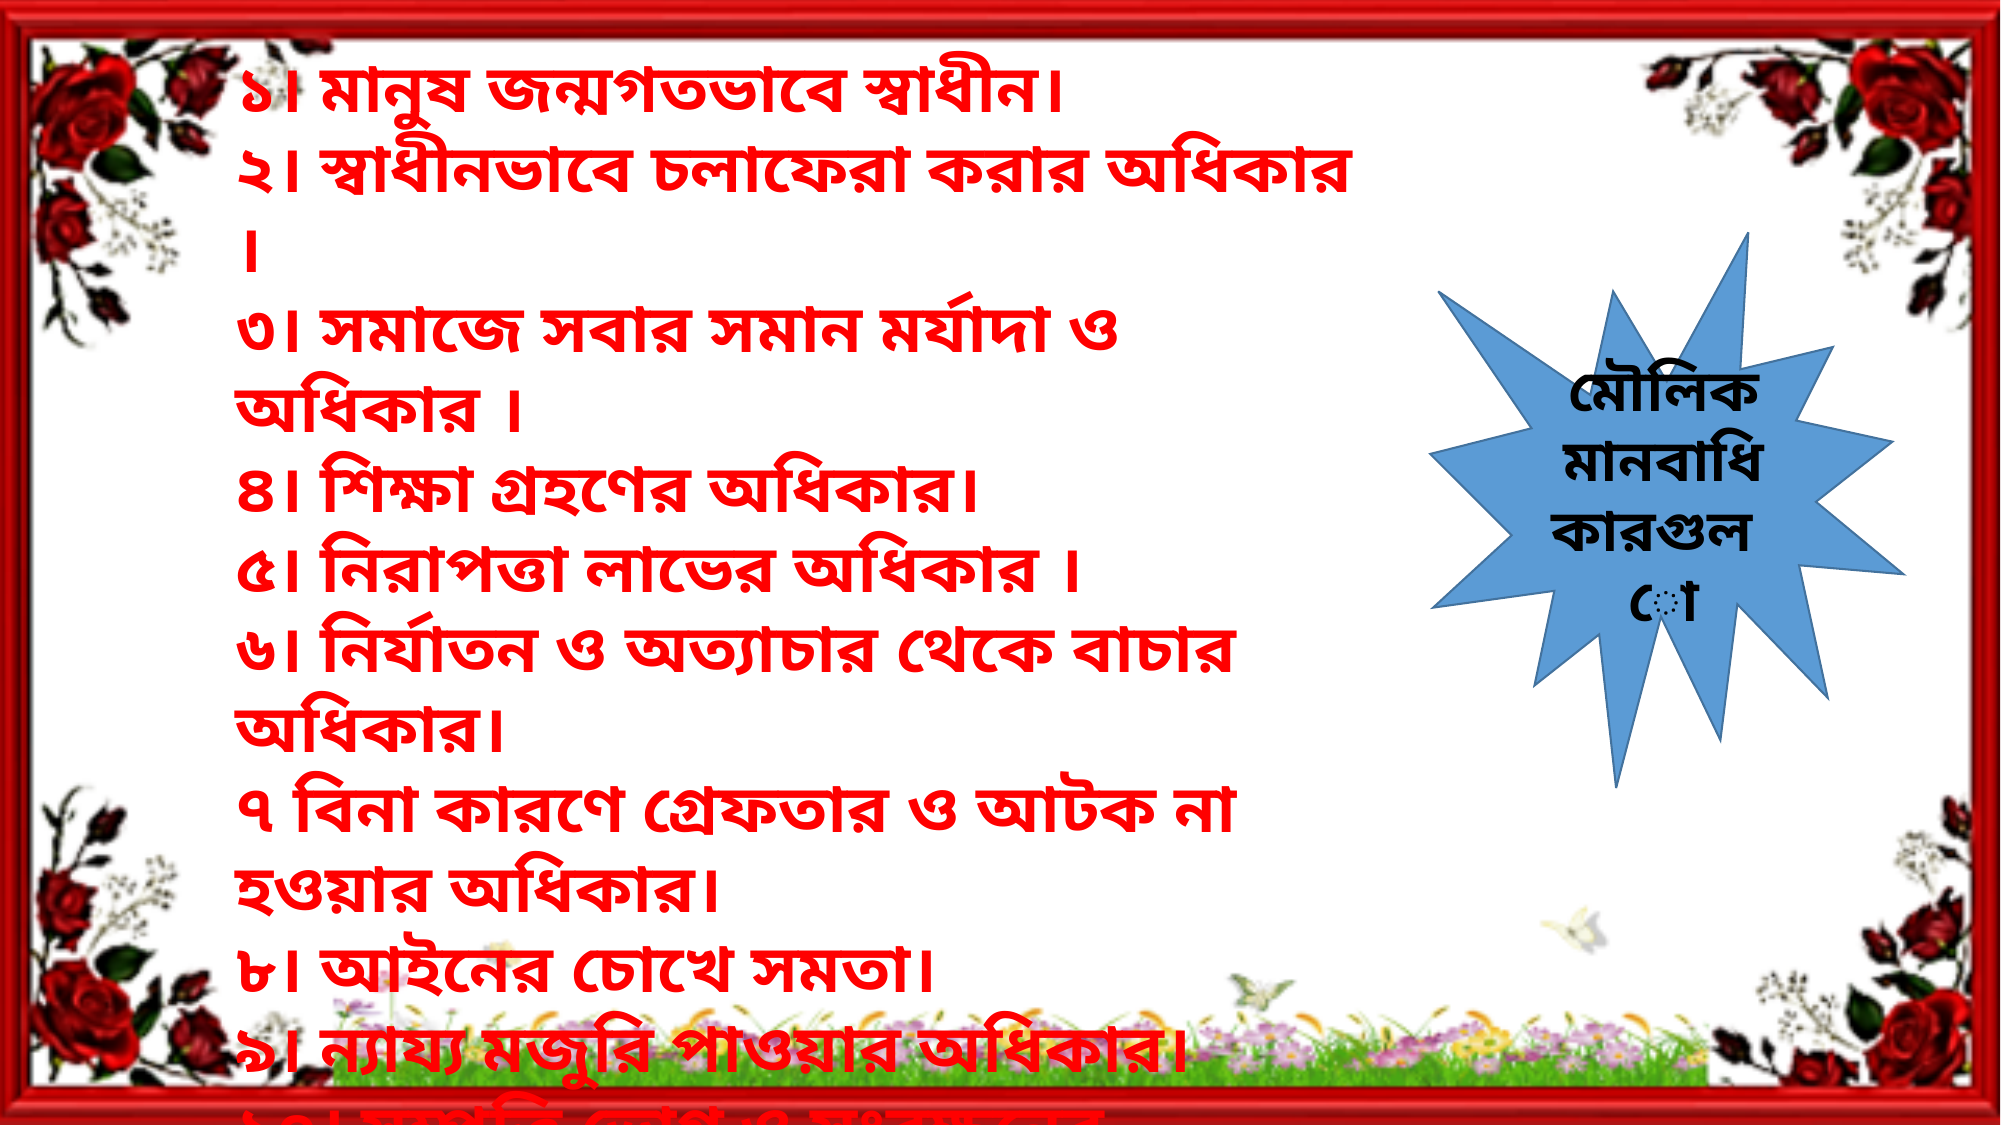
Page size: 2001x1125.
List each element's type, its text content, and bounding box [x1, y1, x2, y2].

text_box ১। মানুষ জন্মগতভাবে স্বাধীন। ২। স্বাধীনভাবে চলাফেরা করার অধিকার । ৩। সমাজে সবার সমান মর্যাদা ও অধিকার । ৪। শিক্ষা গ্রহণের অধিকার। ৫। নিরাপত্তা লাভের অধিকার । ৬। নির্যাতন ও অত্যাচার থেকে বাচার অধিকার। ৭ বিনা কারণে গ্রেফতার ও আটক না হওয়ার অধিকার। ৮। আইনের চোখে সমতা। ৯। ন্যায্য মজুরি পাওয়ার অধিকার। ১০। সম্পত্তি ভোগ ও সংরক্ষনের অধিকার। ১১। নিজ নিজ ধর্ম পালনের অধিকার। ১২। নিজের চিন্তা ও মত প্রকাশের অধিকার। ১৩ নারী-পুরুষ সমান অধিকার [220, 38, 1378, 1125]
picture [0, 0, 2001, 1125]
text_box মৌলিক মানবাধিকারগুলো [1428, 231, 1907, 789]
